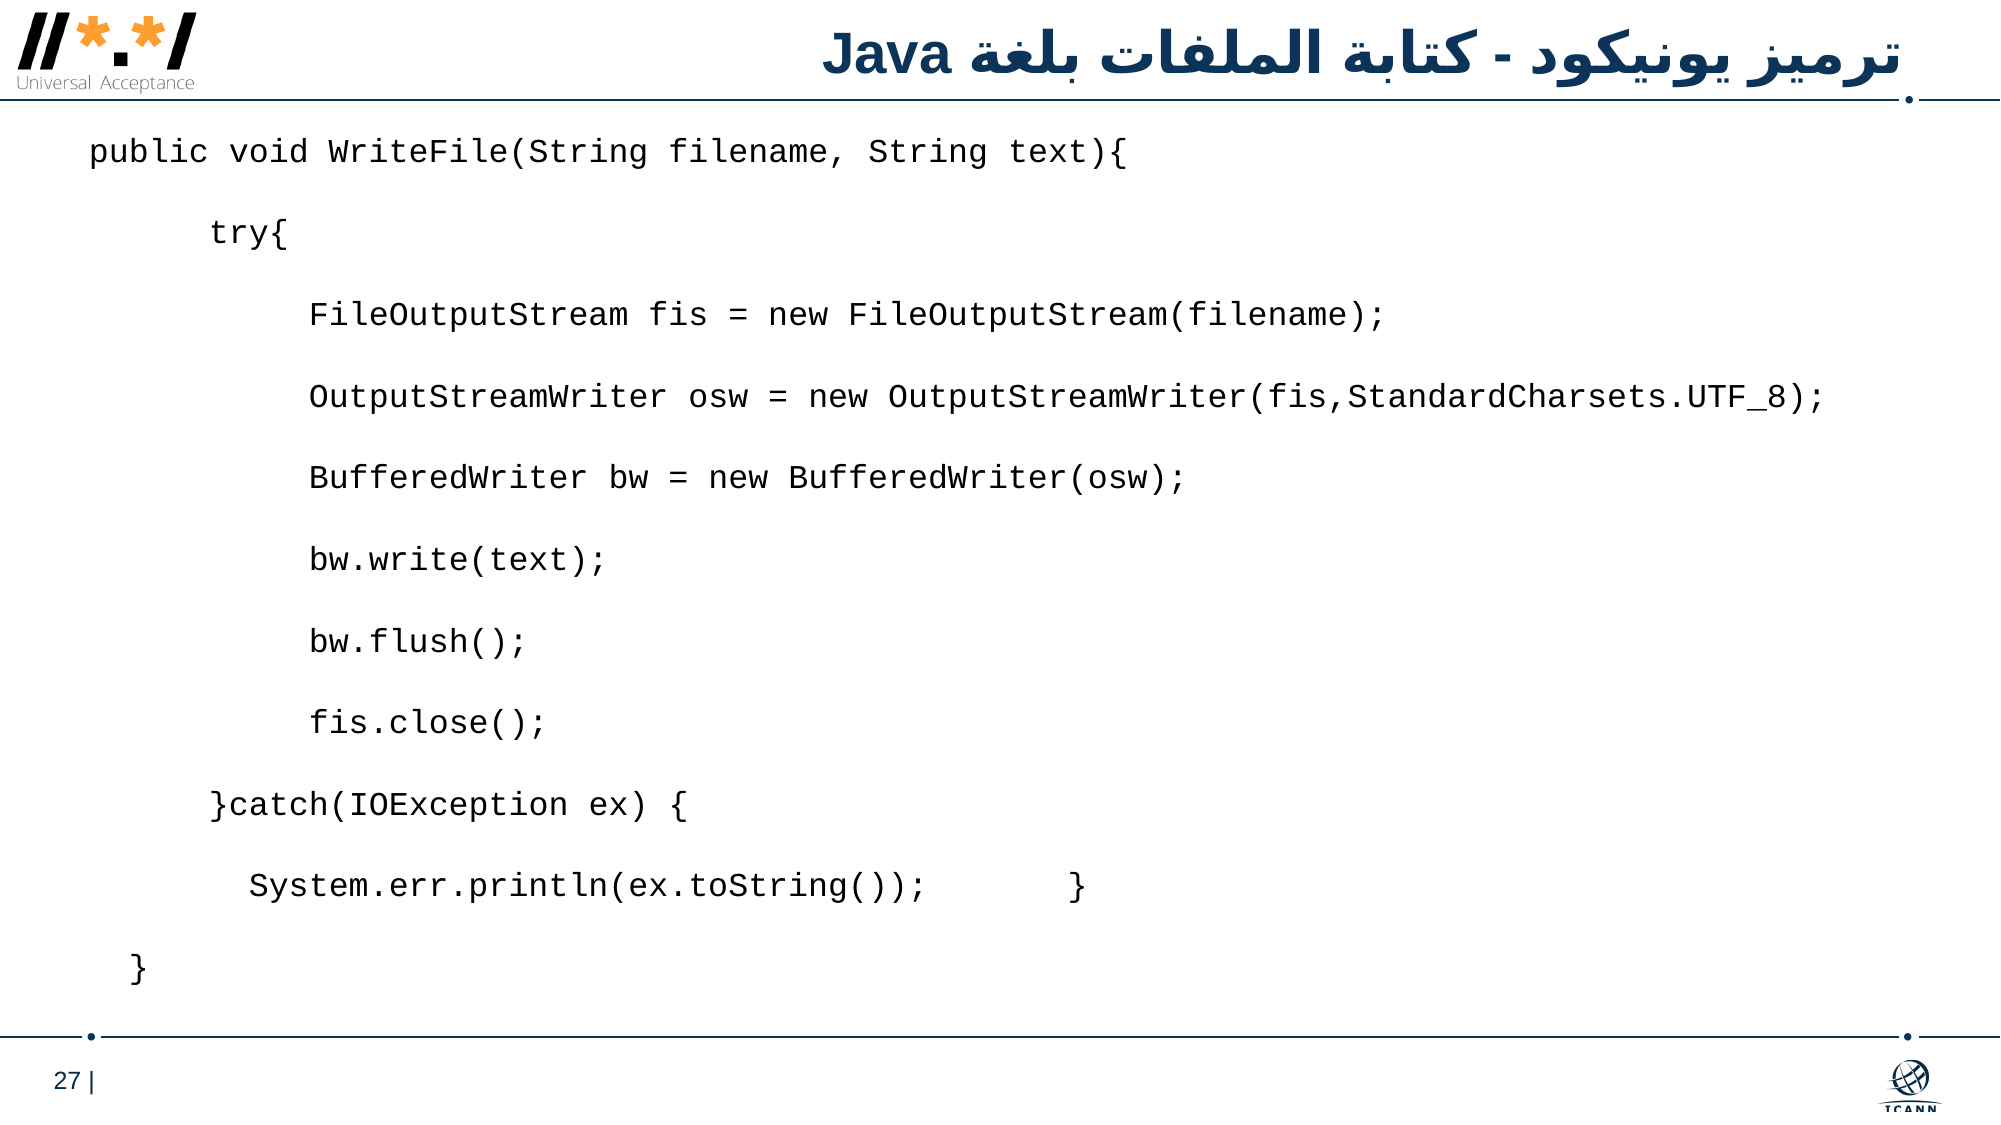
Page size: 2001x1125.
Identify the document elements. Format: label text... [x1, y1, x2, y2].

title ترميز يونيكود - كتابة الملفات بلغة Java [211, 7, 1919, 82]
text_box public void WriteFile(String filename, String text){ try{ FileOutputStream fis = new FileOutputStream(filename); OutputStreamWriter osw = new OutputStreamWriter(fis,StandardCharsets.UTF_8); BufferedWriter bw = new BufferedWriter(osw); bw.write(text); bw.flush(); fis.close(); }catch(IOException ex) { System.err.println(ex.toString()); } } [68, 129, 2000, 1014]
picture [4, 5, 209, 99]
picture [1877, 1060, 1942, 1112]
